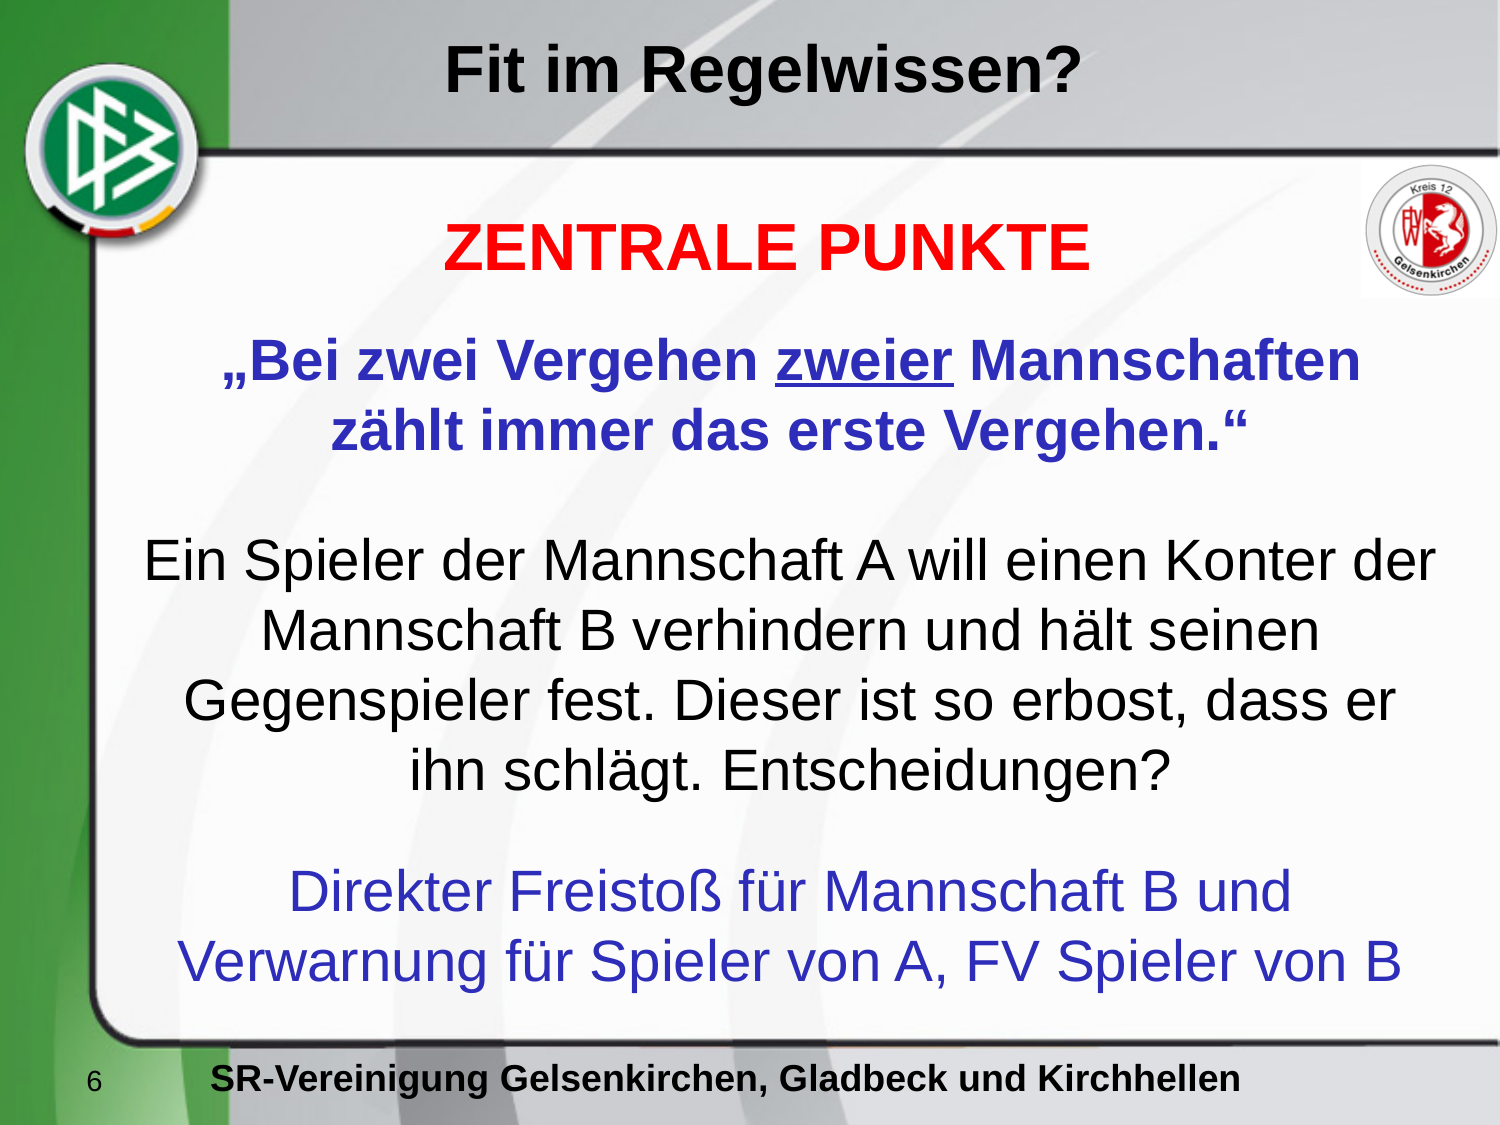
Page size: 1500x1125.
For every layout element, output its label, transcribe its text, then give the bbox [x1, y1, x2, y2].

slide_number 6 [0, 1054, 118, 1125]
text_box Direkter Freistoß für Mannschaft B und Verwarnung für Spieler von A, FV Spieler von B [123, 845, 1459, 1001]
text_box „Bei zwei Vergehen zweier Mannschaften zählt immer das erste Vergehen.“ [147, 314, 1435, 470]
text_box ZENTRALE PUNKTE [194, 196, 1341, 291]
text_box Ein Spieler der Mannschaft A will einen Konter der Mannschaft B verhindern und hält seinen Gegenspieler fest. Dieser ist so erbost, dass er ihn schlägt. Entscheidungen? [123, 515, 1459, 810]
picture [0, 0, 1500, 1125]
